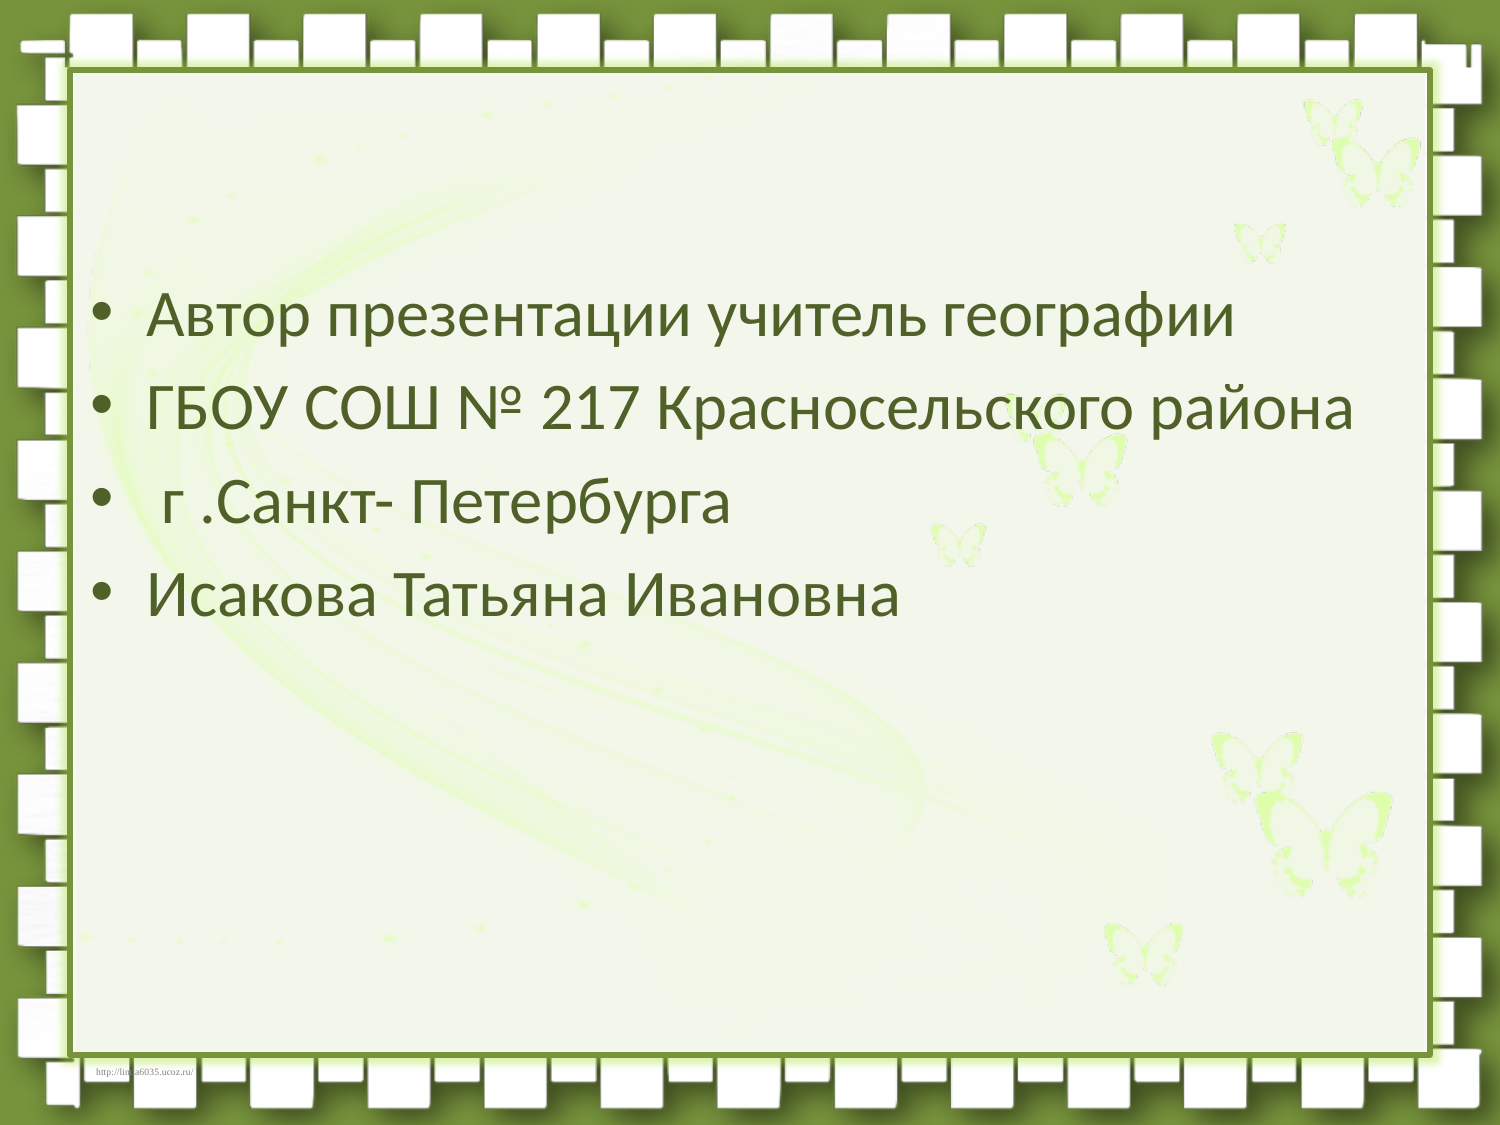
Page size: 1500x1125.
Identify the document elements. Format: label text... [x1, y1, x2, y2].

list Автор презентации учитель географии ГБОУ СОШ № 217 Красносельского района г .Санкт- Петербурга Исакова Татьяна Ивановна [74, 262, 1426, 1006]
picture [0, 0, 1500, 1125]
